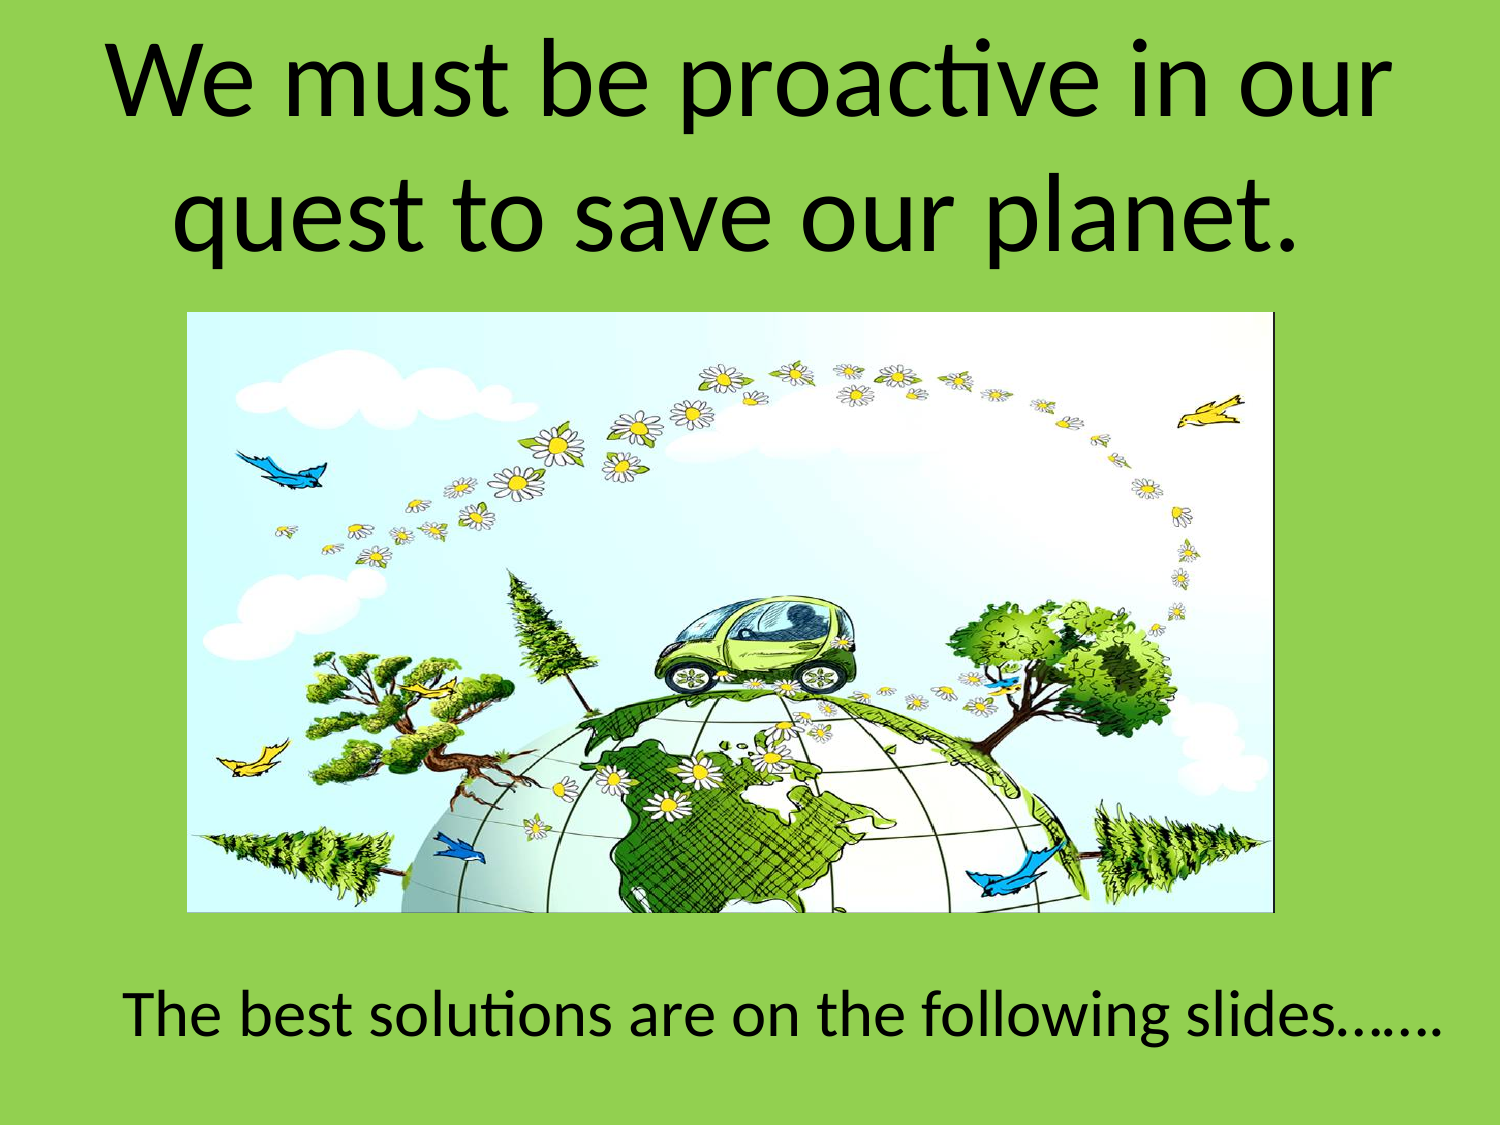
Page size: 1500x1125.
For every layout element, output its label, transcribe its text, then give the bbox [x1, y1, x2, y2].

title We must be proactive in our quest to save our planet. [75, 45, 1425, 233]
text_box The best solutions are on the following slides……. [107, 962, 1462, 1058]
picture [187, 312, 1276, 913]
